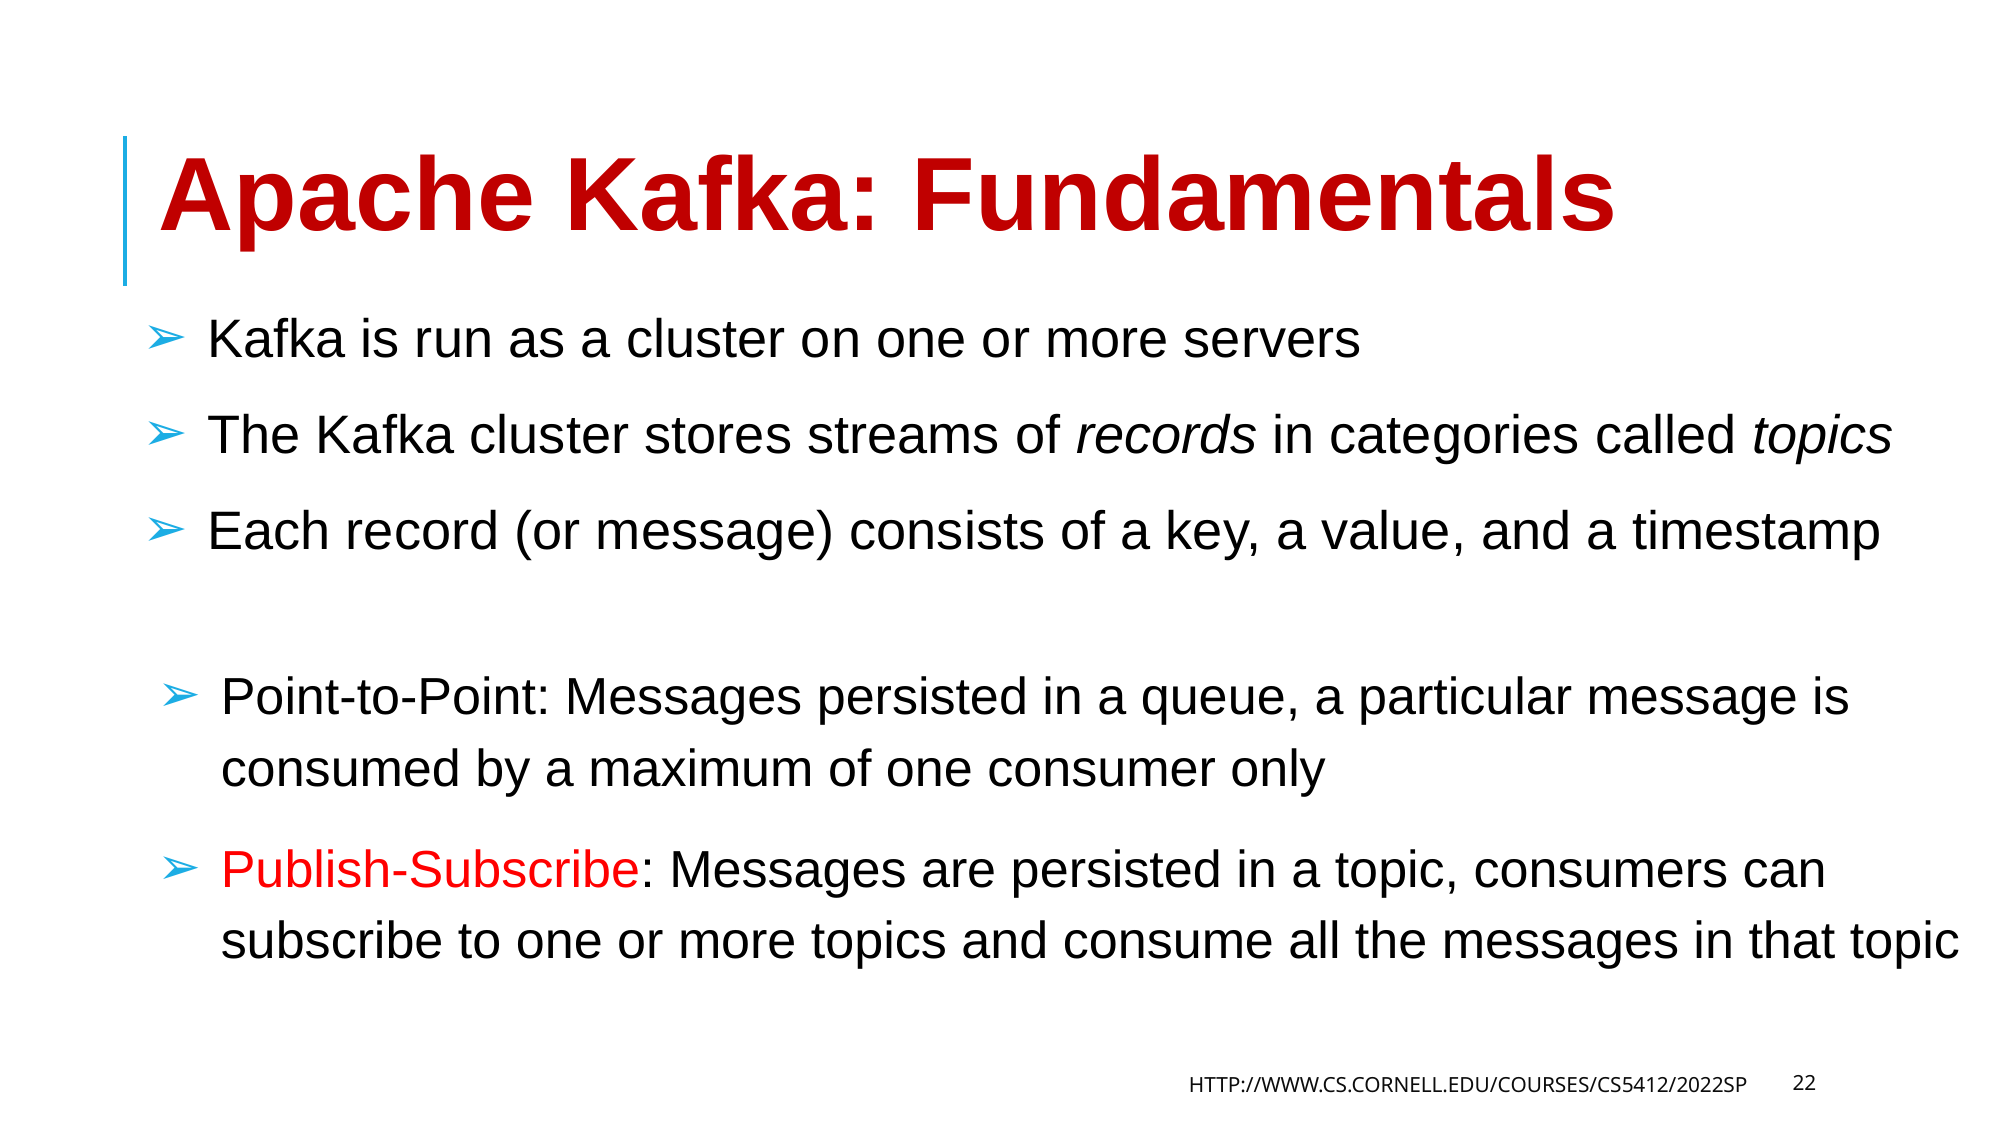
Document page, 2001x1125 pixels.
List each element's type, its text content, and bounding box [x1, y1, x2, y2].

footer HTTP://WWW.CS.CORNELL.EDU/COURSES/CS5412/2022SP [1084, 1061, 1763, 1107]
title Apache Kafka: Fundamentals [143, 100, 1984, 301]
list Point-to-Point: Messages persisted in a queue, a particular message is consumed by a maximum of one consumer only Publish-Subscribe: Messages are persisted in a topic, consumers can subscribe to one or more topics and consume all the messages in that topic [138, 645, 1989, 1016]
list Kafka is run as a cluster on one or more servers The Kafka cluster stores streams of records in categories called topics Each record (or message) consists of a key, a value, and a timestamp [124, 286, 1921, 600]
slide_number 22 [1777, 1061, 1938, 1107]
